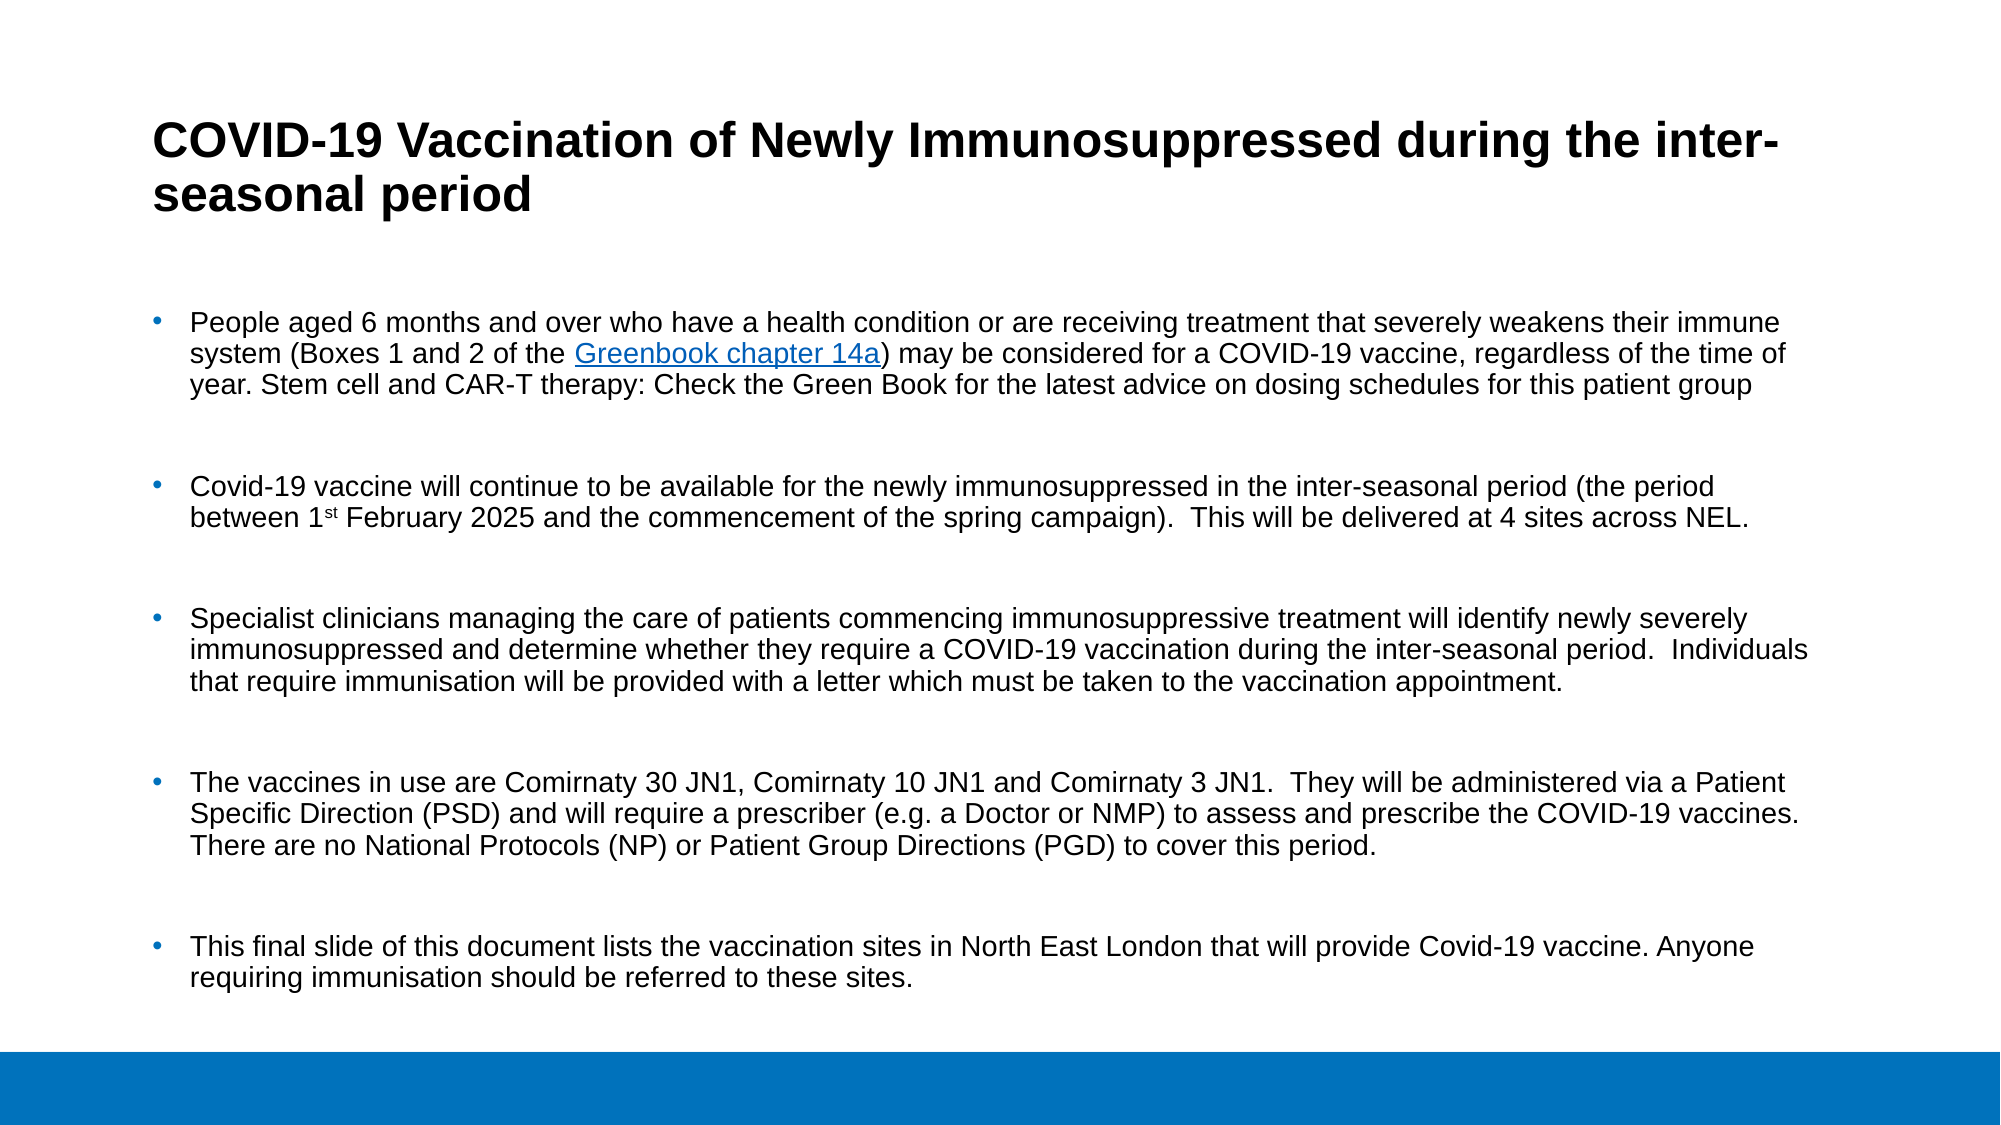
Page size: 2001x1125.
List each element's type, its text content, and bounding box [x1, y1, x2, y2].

list People aged 6 months and over who have a health condition or are receiving treatment that severely weakens their immune system (Boxes 1 and 2 of the Greenbook chapter 14a) may be considered for a COVID-19 vaccine, regardless of the time of year. Stem cell and CAR-T therapy: Check the Green Book for the latest advice on dosing schedules for this patient group Covid-19 vaccine will continue to be available for the newly immunosuppressed in the inter-seasonal period (the period between 1st February 2025 and the commencement of the spring campaign). This will be delivered at 4 sites across NEL. Specialist clinicians managing the care of patients commencing immunosuppressive treatment will identify newly severely immunosuppressed and determine whether they require a COVID-19 vaccination during the inter-seasonal period. Individuals that require immunisation will be provided with a letter which must be taken to the vaccination appointment. The vaccines in use are Comirnaty 30 JN1, Comirnaty 10 JN1 and Comirnaty 3 JN1. They will be administered via a Patient Specific Direction (PSD) and will require a prescriber (e.g. a Doctor or NMP) to assess and prescribe the COVID-19 vaccines. There are no National Protocols (NP) or Patient Group Directions (PGD) to cover this period. This final slide of this document lists the vaccination sites in North East London that will provide Covid-19 vaccine. Anyone requiring immunisation should be referred to these sites. [137, 299, 1835, 1014]
title COVID-19 Vaccination of Newly Immunosuppressed during the inter-seasonal period [137, 59, 1863, 278]
picture [0, 0, 2000, 1125]
